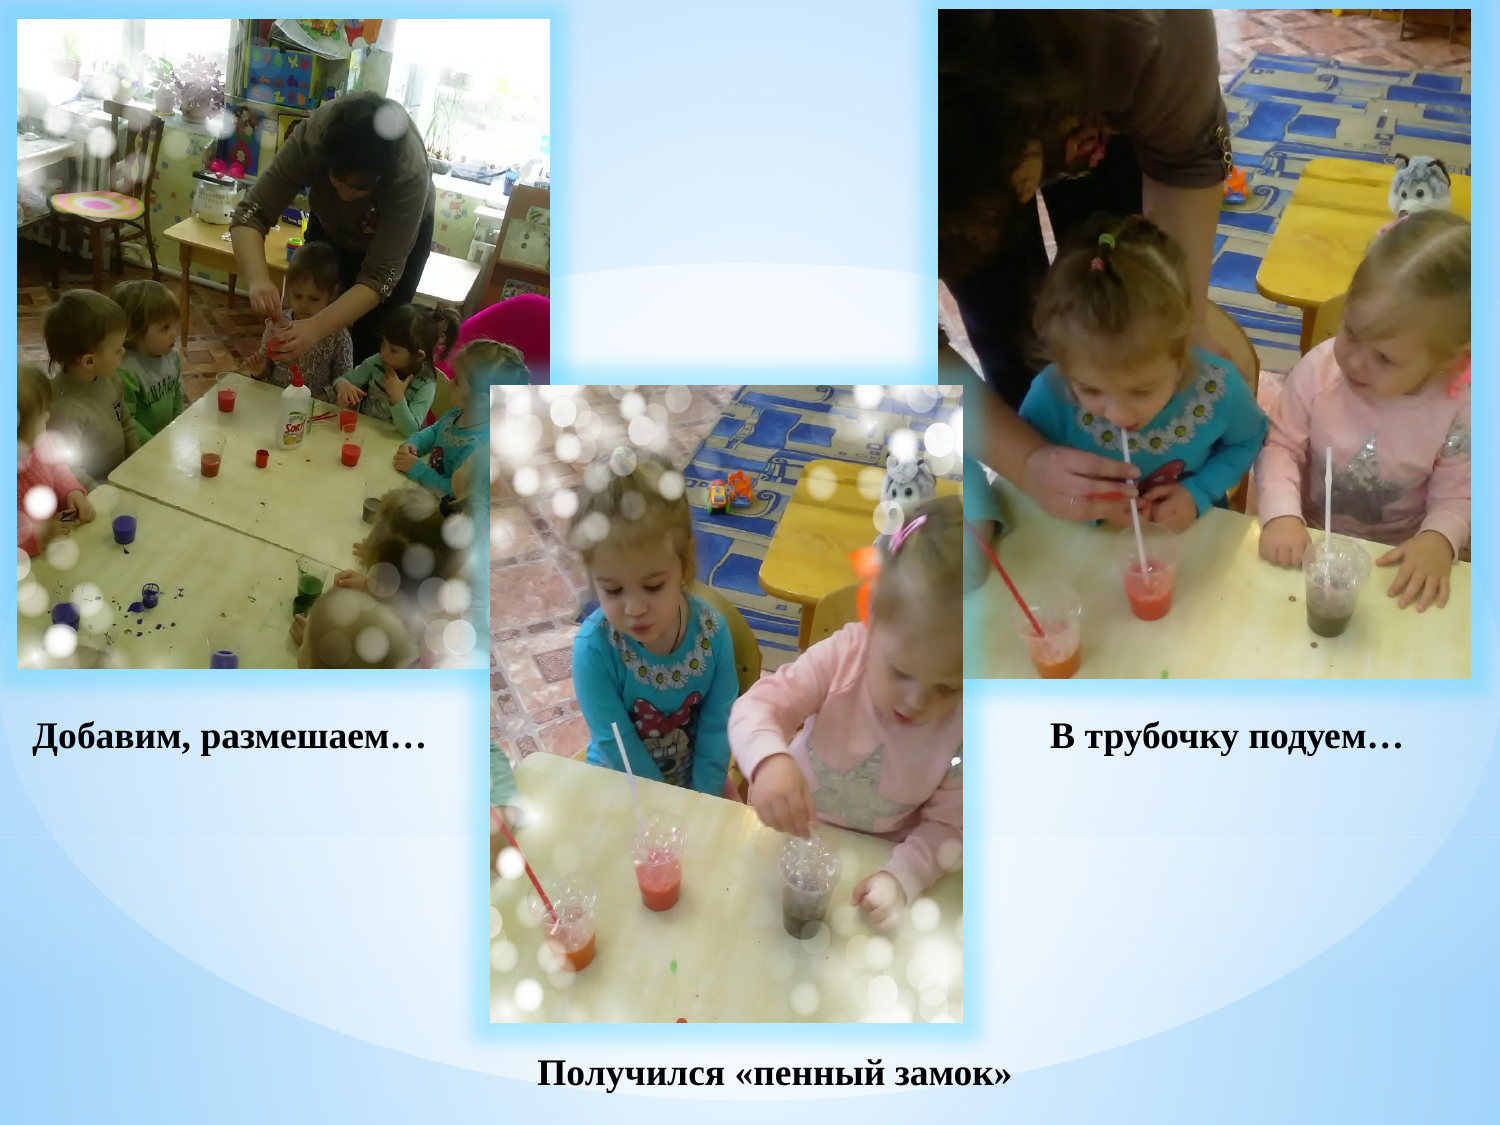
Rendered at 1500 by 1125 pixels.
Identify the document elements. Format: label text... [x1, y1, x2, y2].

text_box Добавим, размешаем… [17, 704, 455, 764]
text_box В трубочку подуем… [1035, 704, 1420, 764]
text_box Получился «пенный замок» [522, 1040, 1028, 1100]
picture [17, 9, 1471, 1024]
